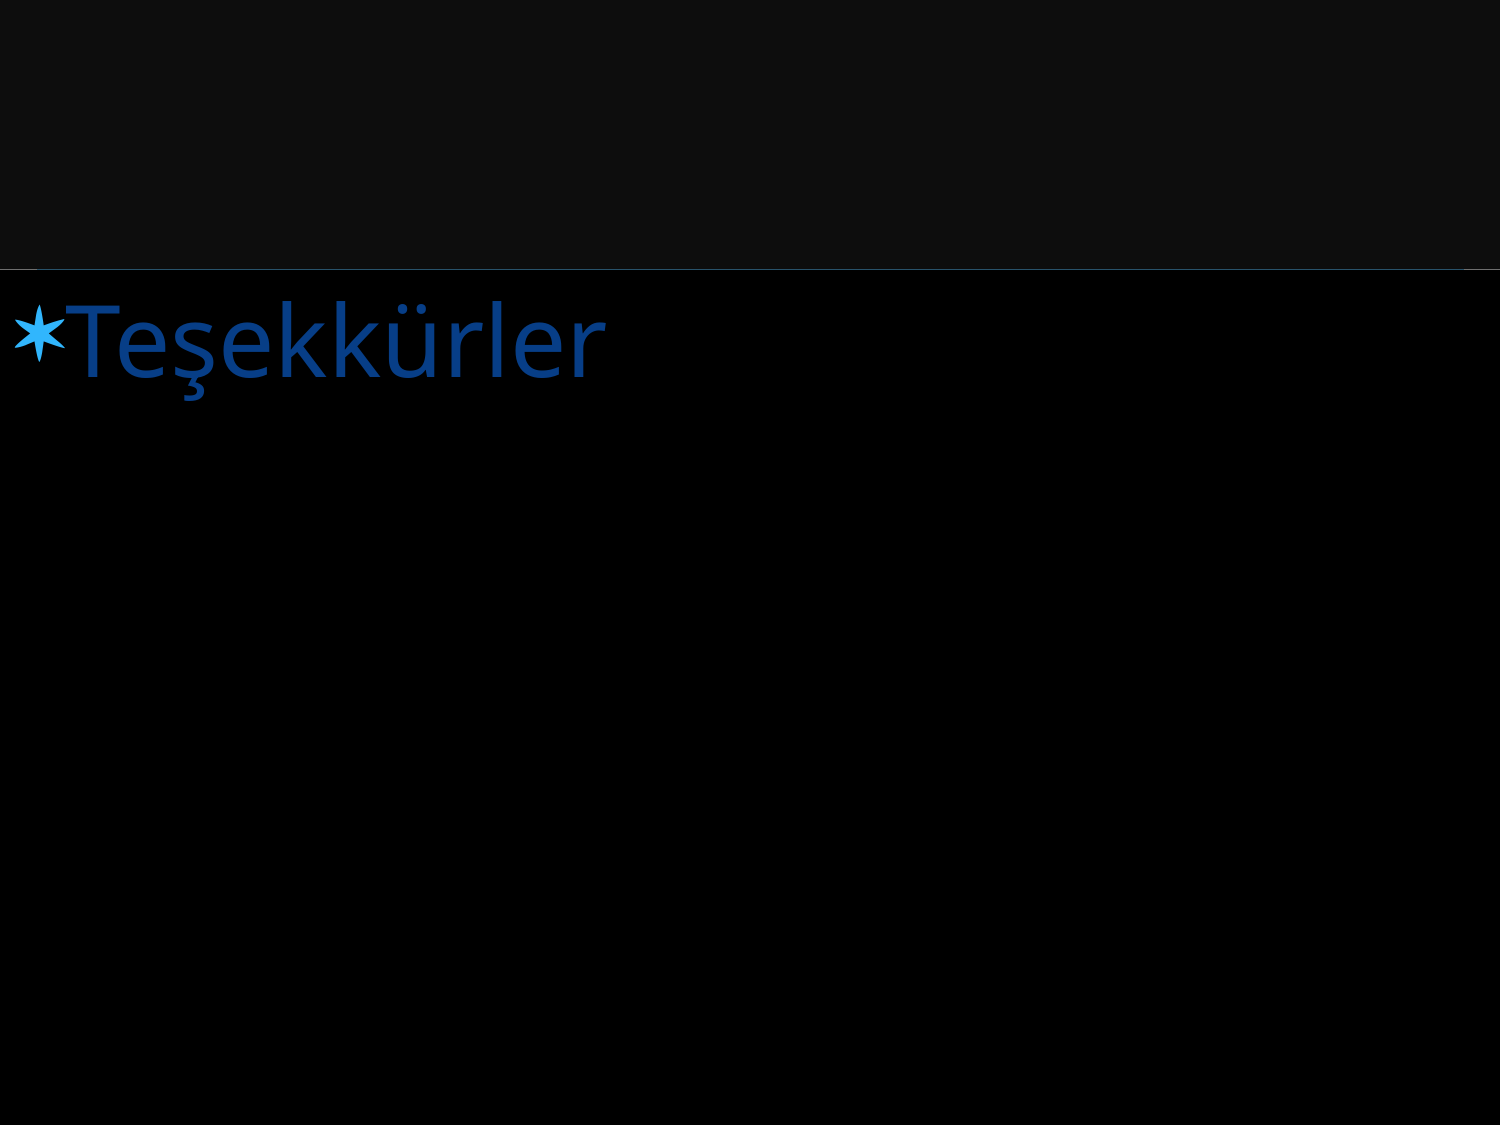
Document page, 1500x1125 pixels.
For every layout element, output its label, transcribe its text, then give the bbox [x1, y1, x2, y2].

list Teşekkürler [0, 270, 1500, 1125]
title [0, 0, 1500, 270]
